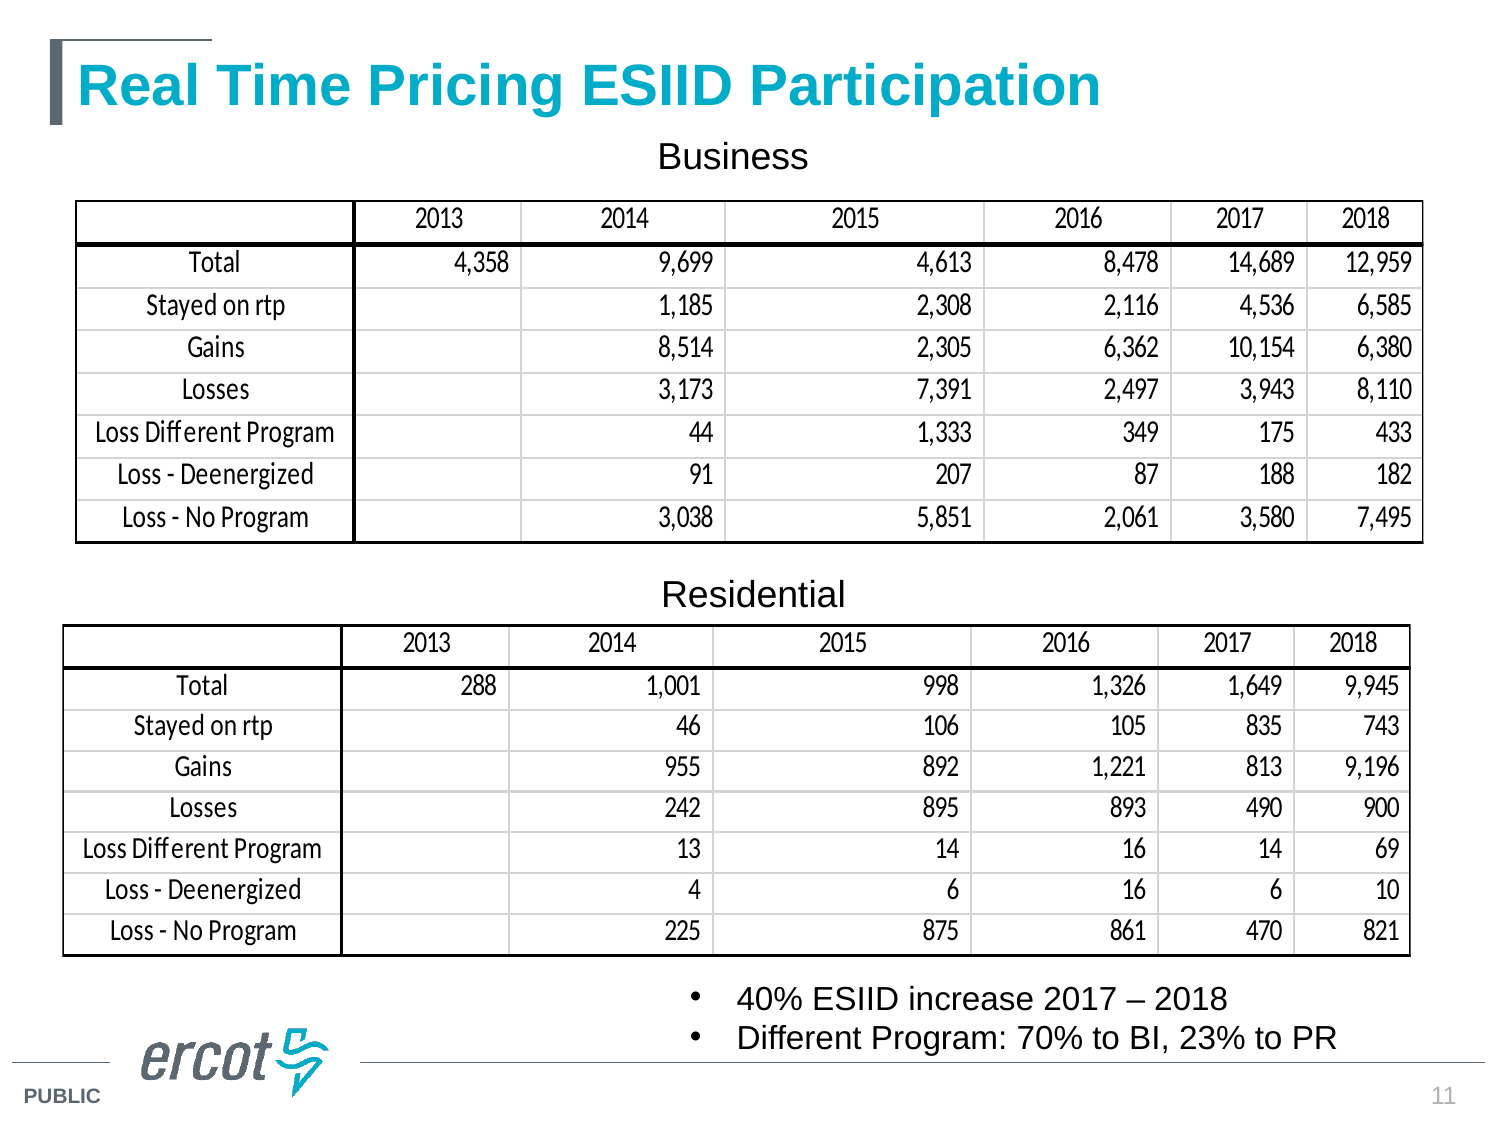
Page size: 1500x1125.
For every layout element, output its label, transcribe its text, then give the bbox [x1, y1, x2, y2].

text_box Business [642, 124, 863, 185]
picture [74, 199, 1426, 546]
title Real Time Pricing ESIID Participation [62, 39, 1450, 125]
text_box 40% ESIID increase 2017 – 2018 Different Program: 70% to BI, 23% to PR [675, 969, 1367, 1064]
picture [62, 624, 1413, 959]
picture [137, 1024, 332, 1100]
slide_number 11 [1400, 1076, 1488, 1113]
text_box Residential [646, 562, 863, 623]
